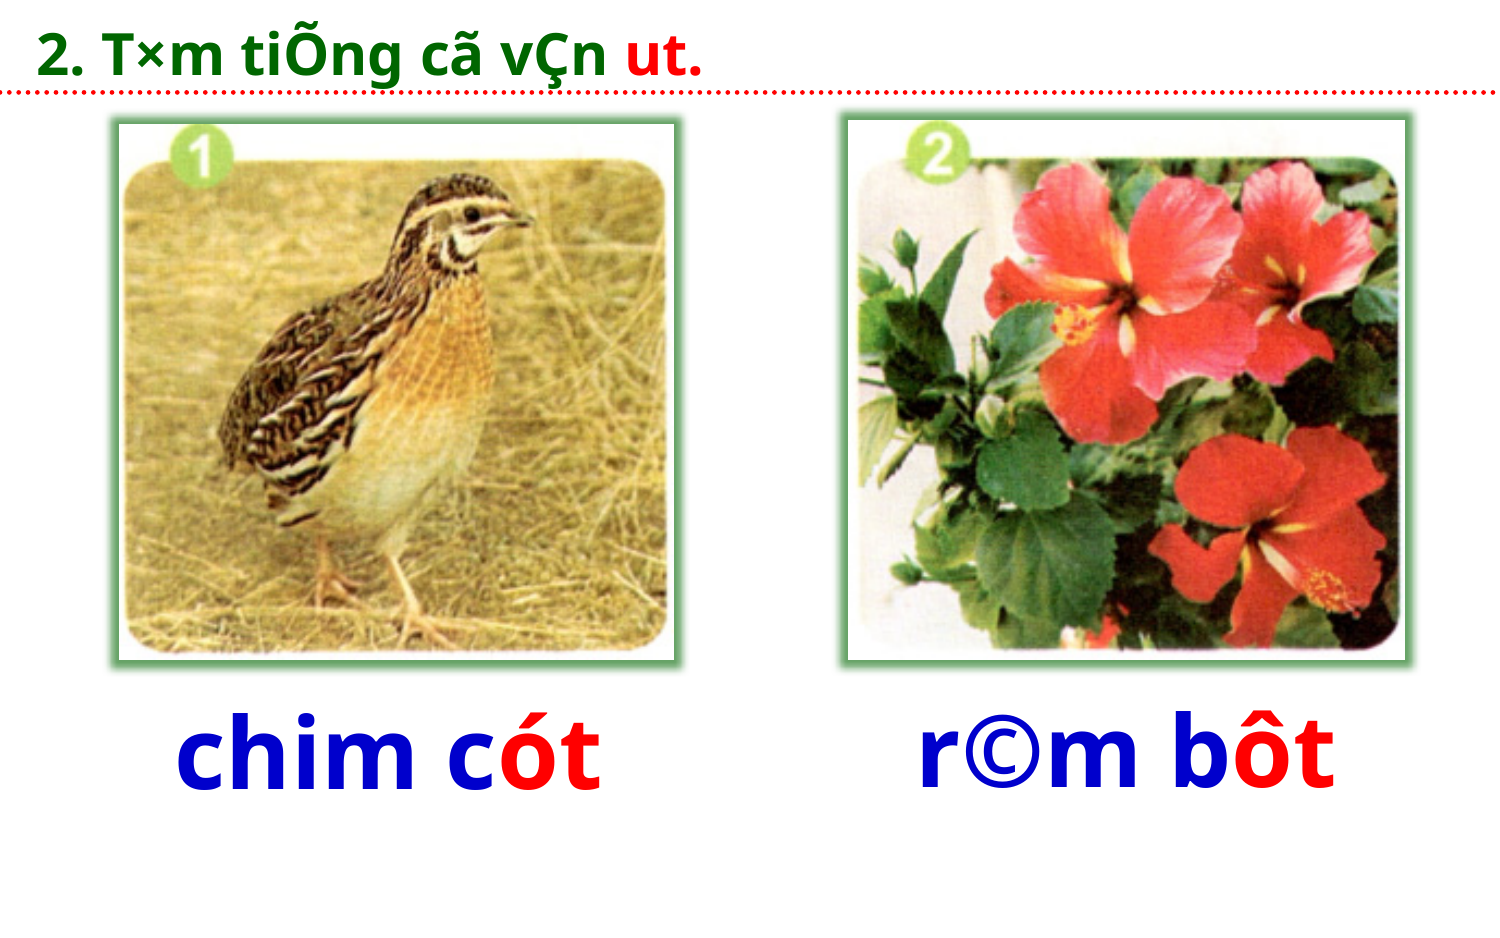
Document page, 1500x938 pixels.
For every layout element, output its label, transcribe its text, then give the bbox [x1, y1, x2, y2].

text_box r©m bôt [900, 679, 1353, 815]
text_box chim cót [159, 682, 619, 817]
picture [848, 120, 1405, 660]
text_box 2. T×m tiÕng cã vÇn ut. [21, 9, 1500, 94]
picture [118, 124, 674, 660]
